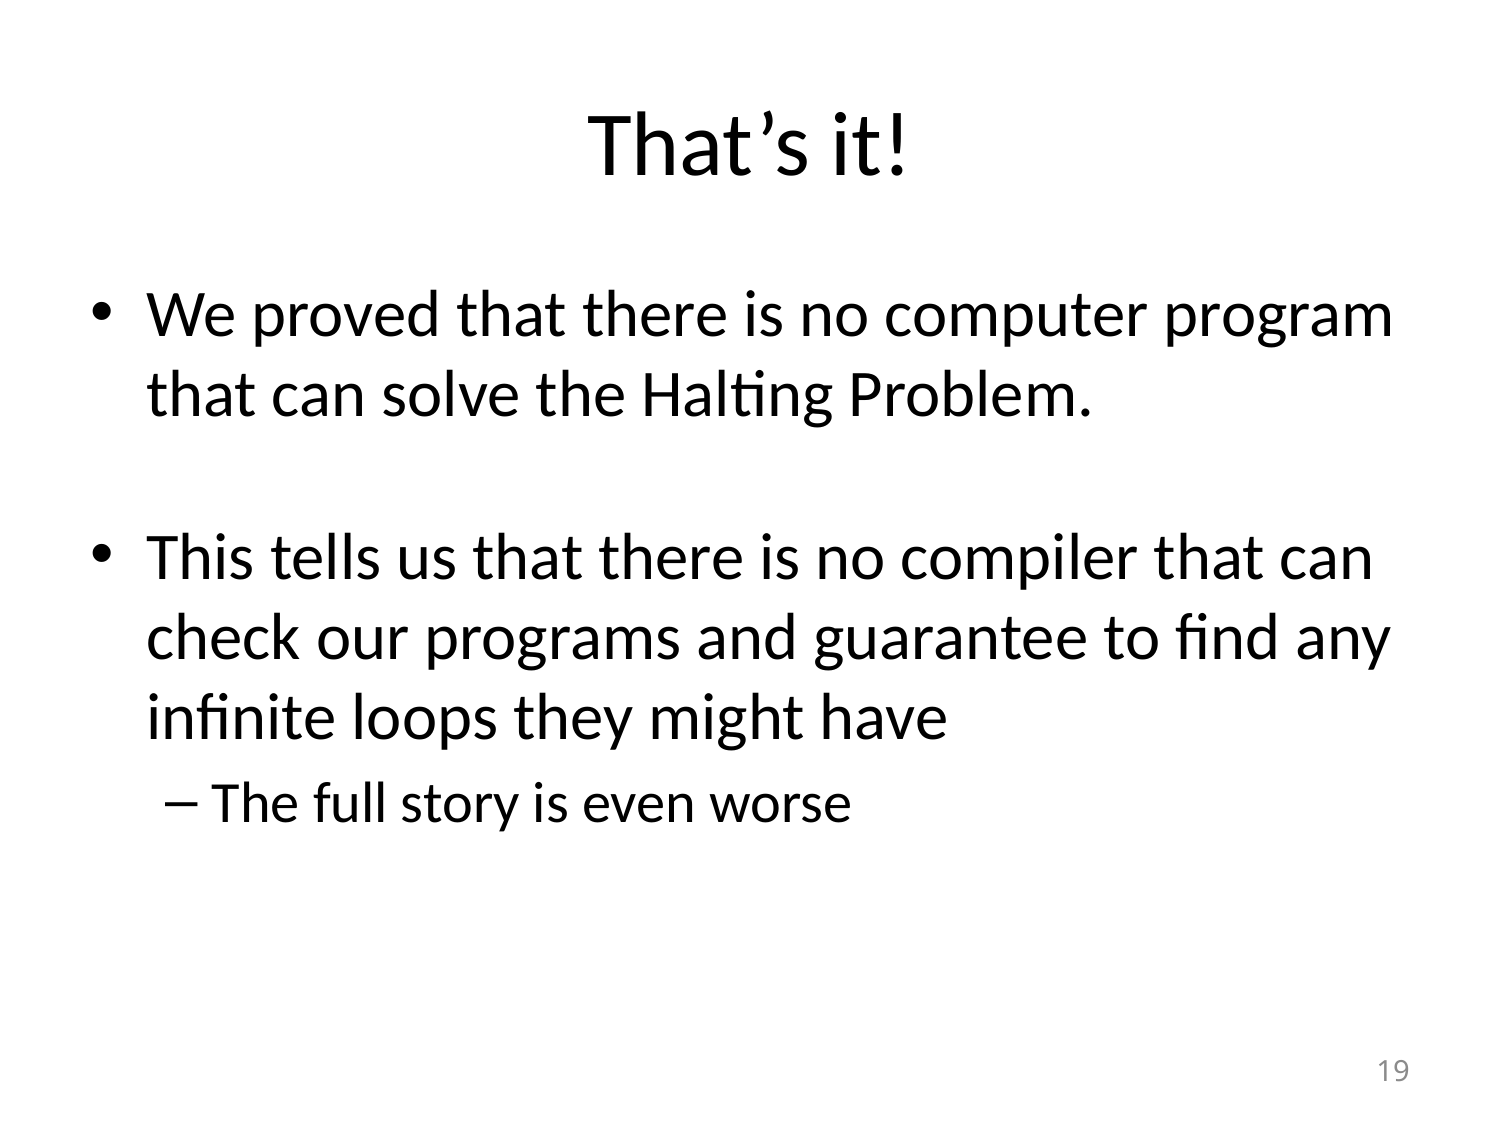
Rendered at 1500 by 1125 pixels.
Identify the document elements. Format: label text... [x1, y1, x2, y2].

slide_number 19 [1074, 1042, 1425, 1103]
list We proved that there is no computer program that can solve the Halting Problem. This tells us that there is no compiler that can check our programs and guarantee to find any infinite loops they might have The full story is even worse [75, 262, 1425, 1005]
title That’s it! [75, 45, 1425, 233]
